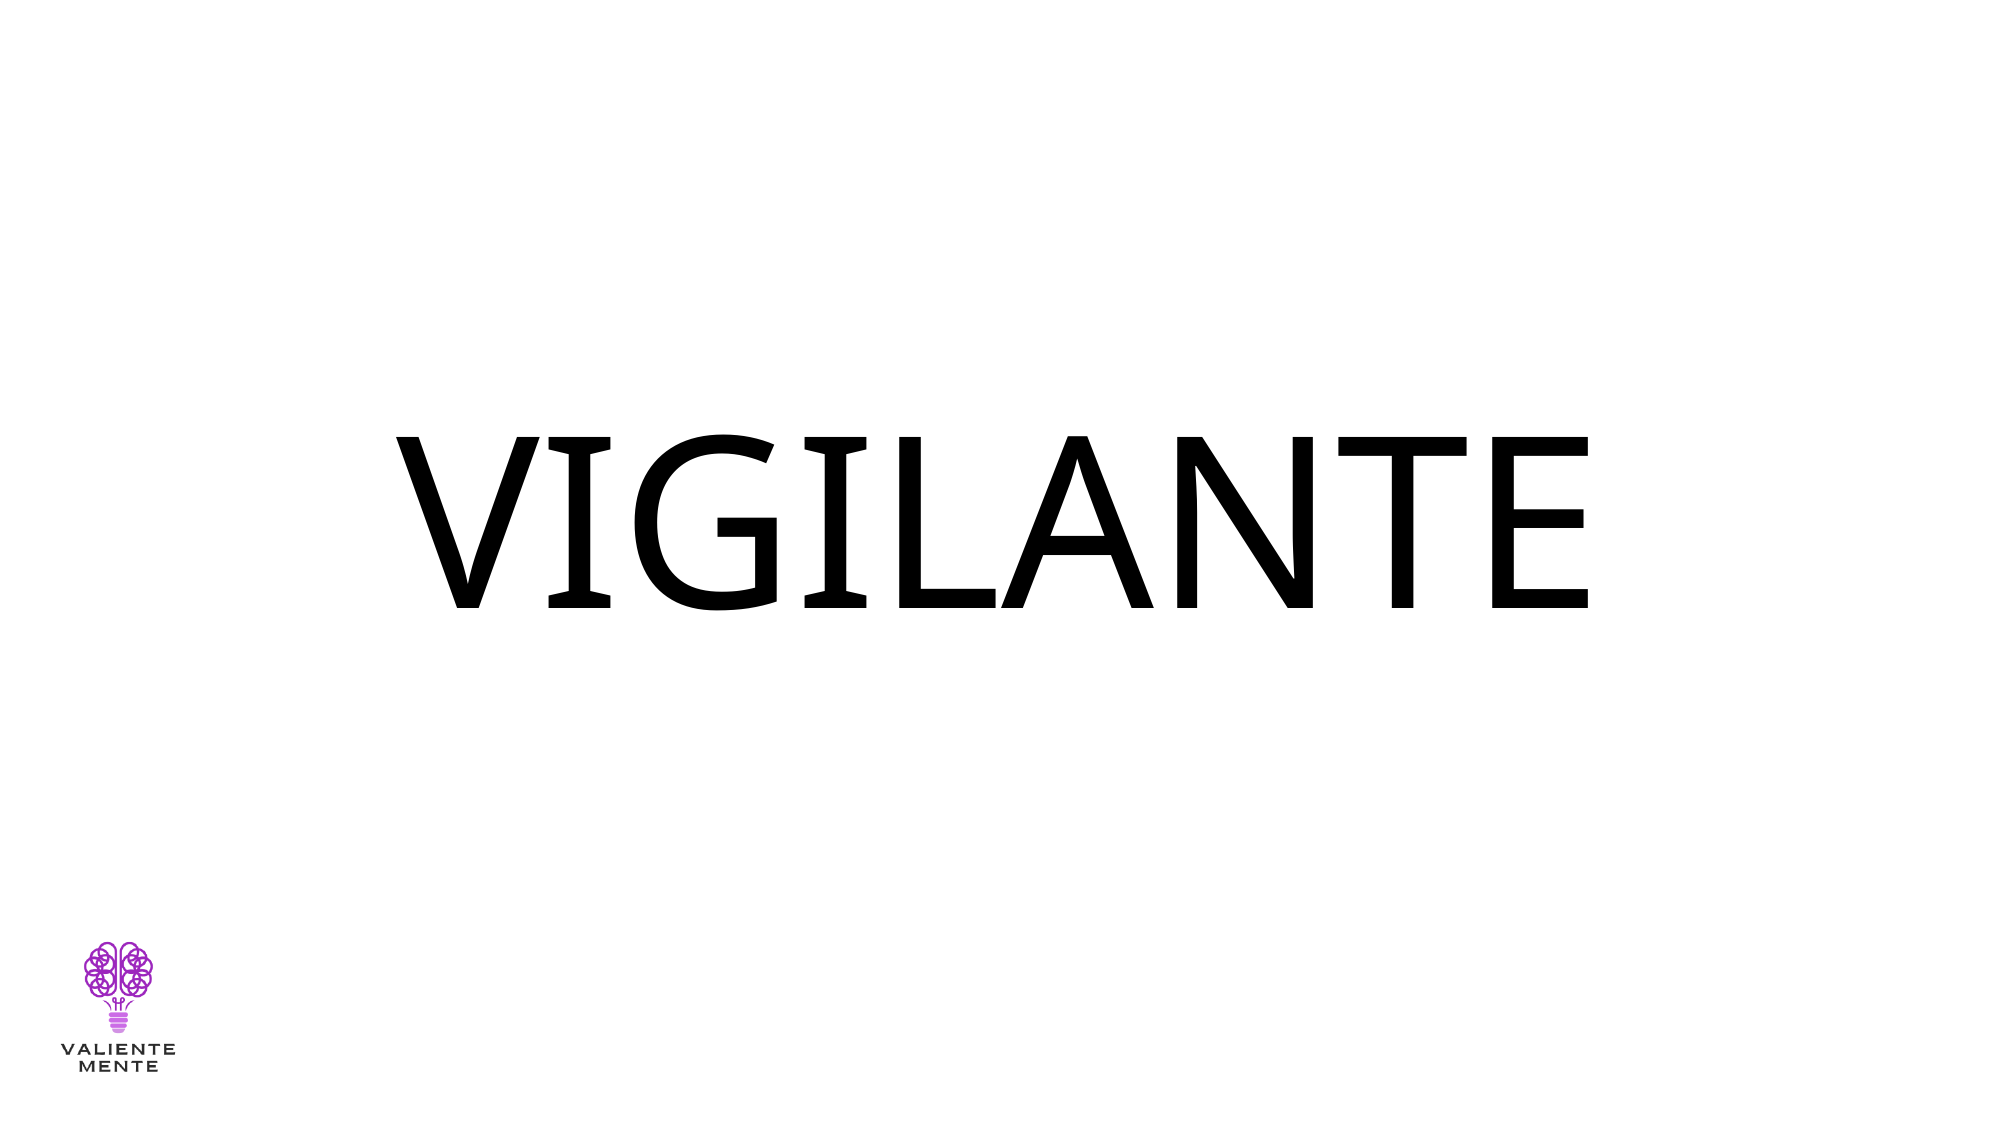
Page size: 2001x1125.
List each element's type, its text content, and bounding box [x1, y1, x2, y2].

title VIGILANTE [137, 59, 1863, 1002]
picture [46, 930, 187, 1081]
